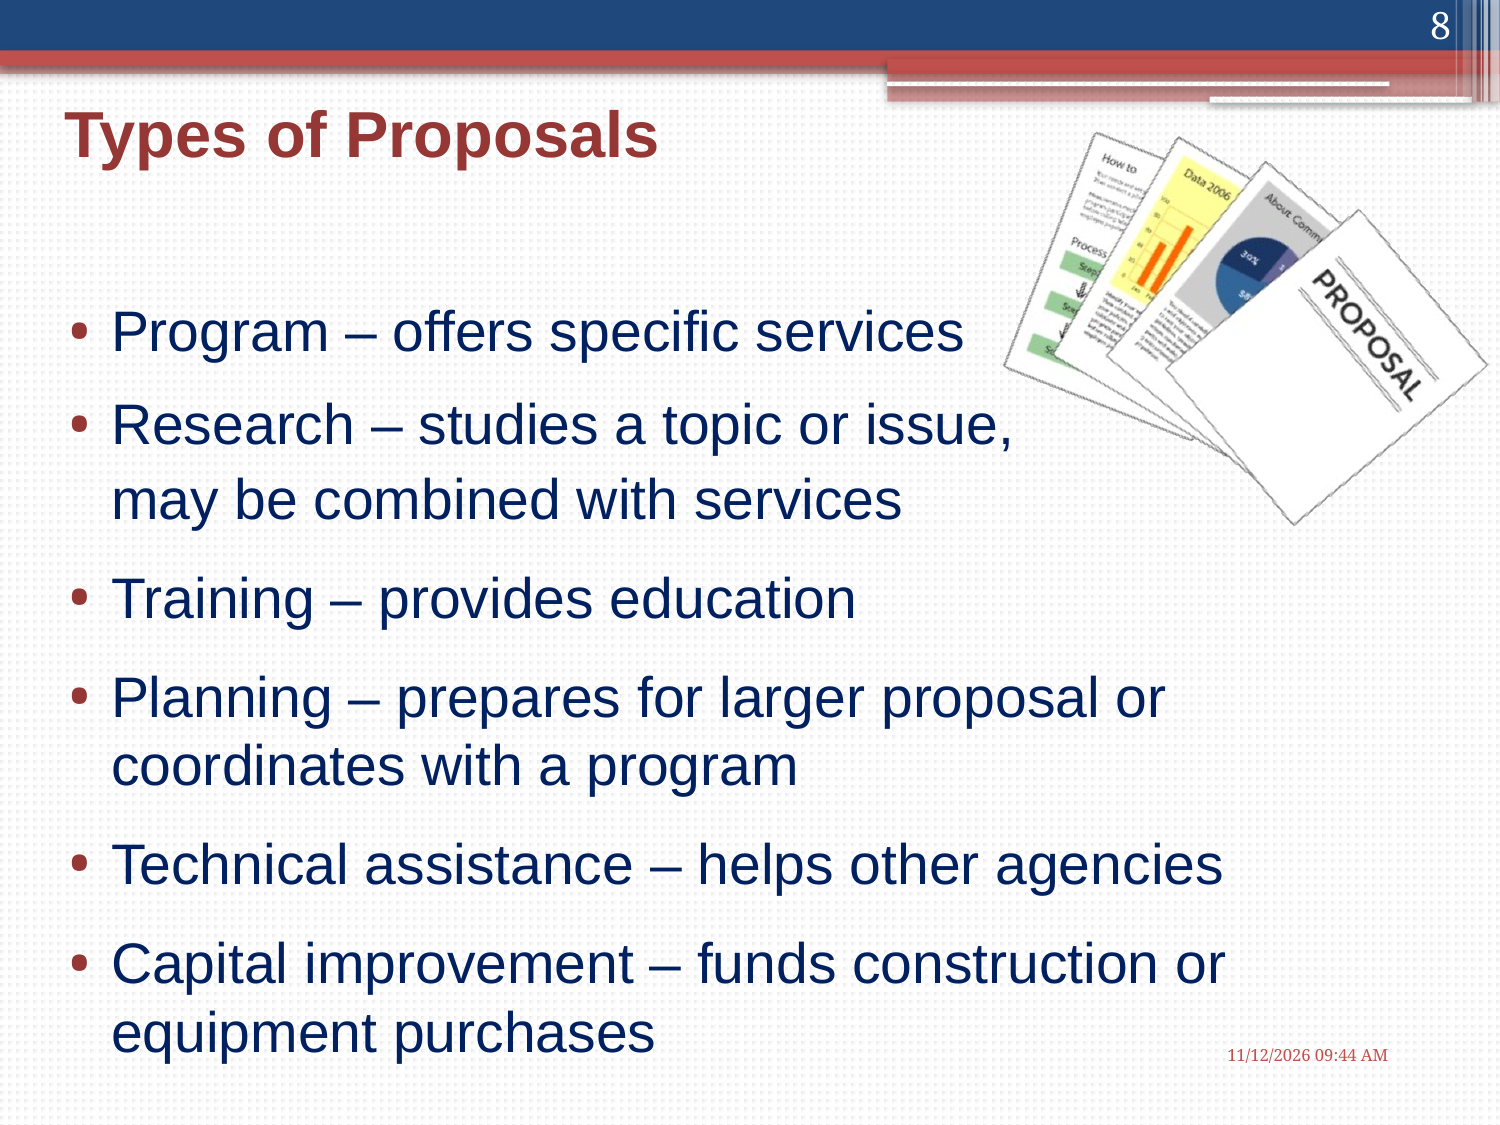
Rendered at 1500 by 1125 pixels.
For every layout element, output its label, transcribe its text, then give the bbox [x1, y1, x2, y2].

title Types of Proposals [50, 62, 813, 200]
slide_number 8 [1341, 0, 1466, 61]
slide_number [1212, 1037, 1438, 1088]
list Program – offers specific services Research – studies a topic or issue, may be combined with services Training – provides education Planning – prepares for larger proposal or coordinates with a program Technical assistance – helps other agencies Capital improvement – funds construction or equipment purchases [37, 287, 1413, 1079]
picture [933, 39, 1499, 607]
